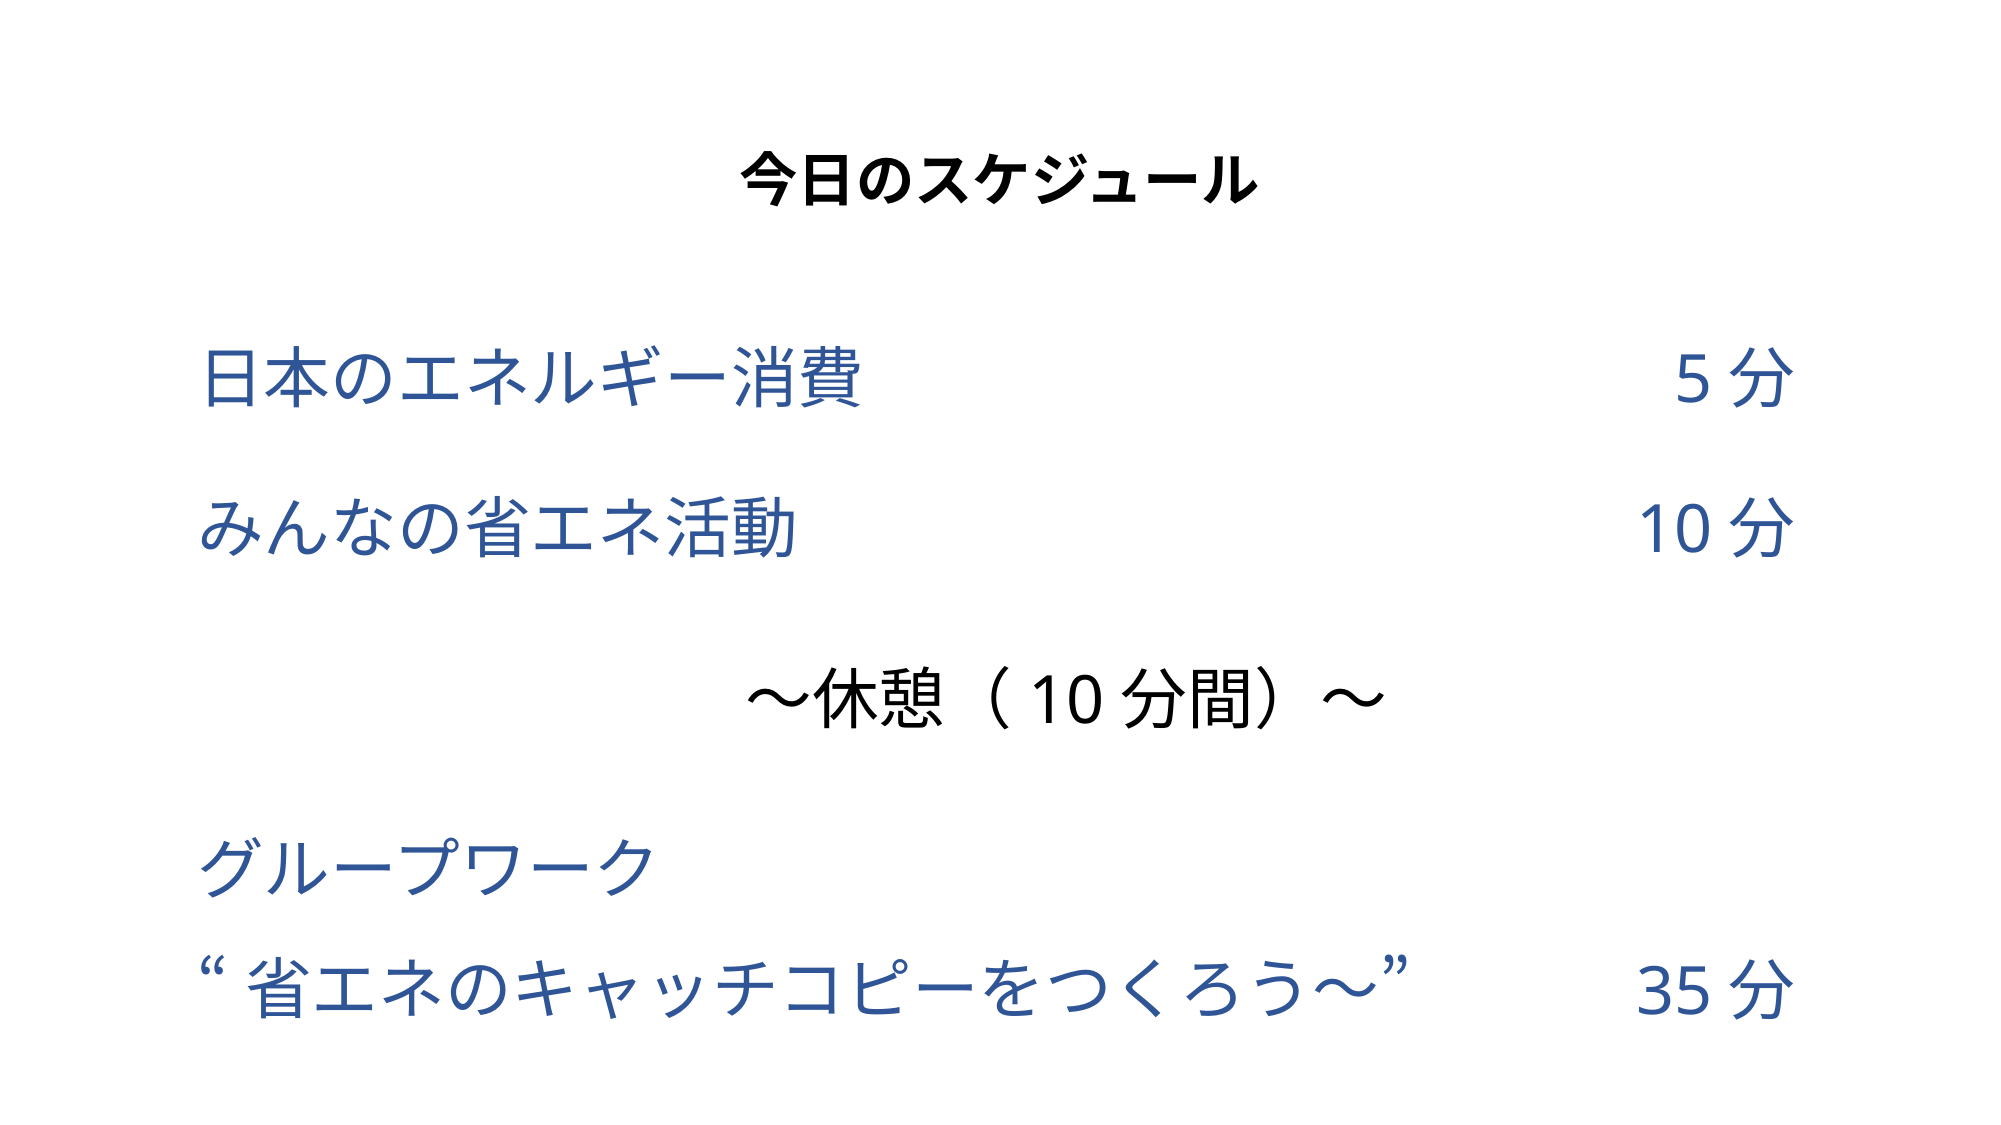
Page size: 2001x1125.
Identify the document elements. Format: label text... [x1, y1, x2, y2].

text_box 5分 [1550, 288, 1810, 424]
text_box ～休憩（10分間）～ [703, 609, 1430, 744]
text_box 10分 [1550, 438, 1810, 574]
text_box 日本のエネルギー消費 [182, 288, 909, 438]
text_box 35分 [1550, 900, 1810, 1036]
text_box グループワーク “省エネのキャッチコピーをつくろう～” [182, 779, 1607, 1034]
list 今日のスケジュール [41, 35, 1959, 307]
text_box みんなの省エネ活動 [182, 438, 909, 574]
